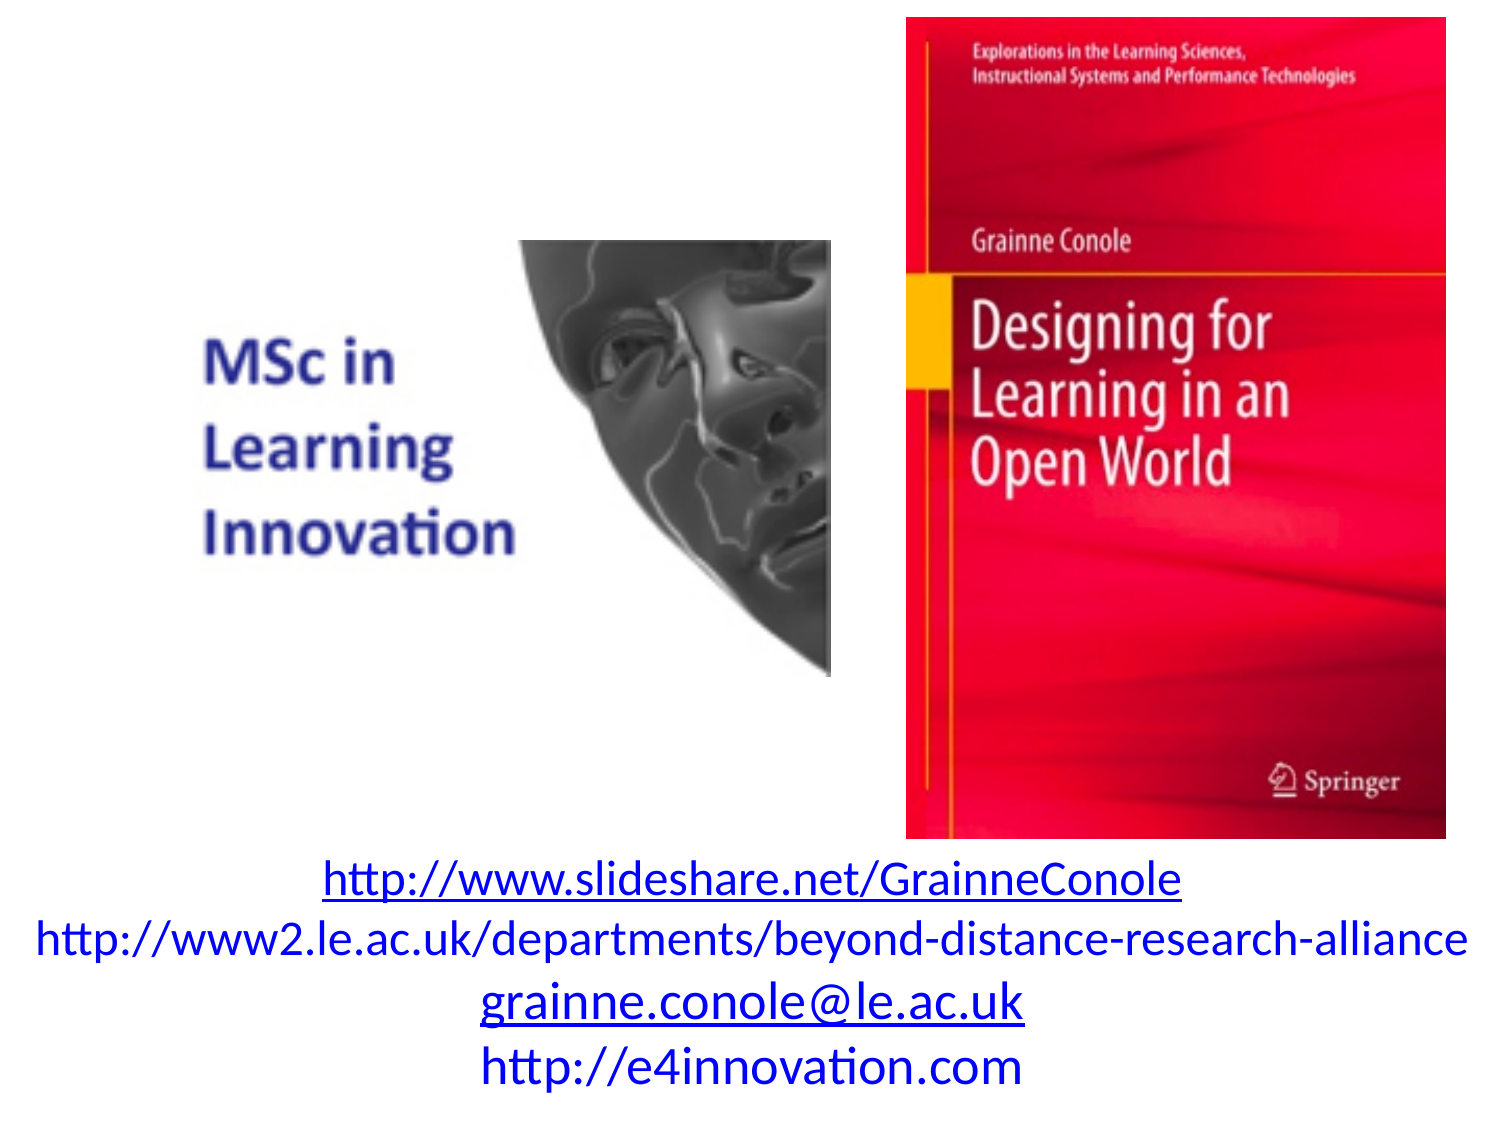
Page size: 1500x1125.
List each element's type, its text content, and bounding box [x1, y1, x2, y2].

text_box http://www.slideshare.net/GrainneConole http://www2.le.ac.uk/departments/beyond-distance-research-alliance grainne.conole@le.ac.uk http://e4innovation.com [20, 838, 1485, 1103]
picture [906, 17, 1447, 839]
picture [139, 240, 832, 677]
